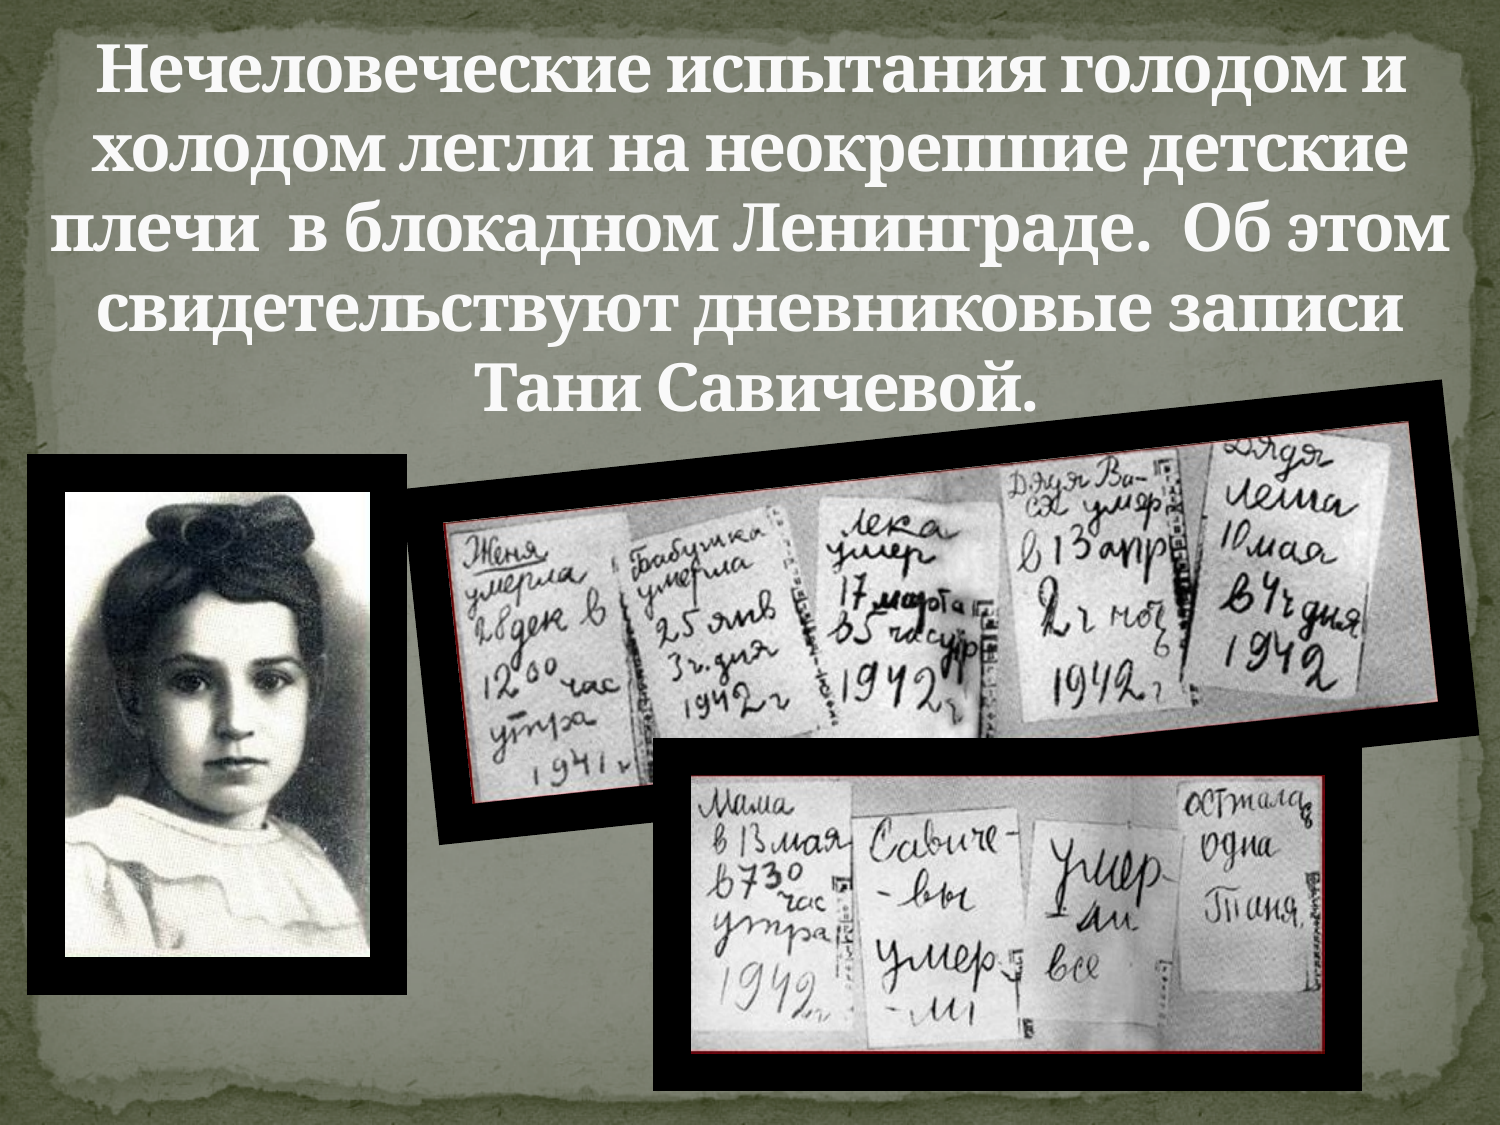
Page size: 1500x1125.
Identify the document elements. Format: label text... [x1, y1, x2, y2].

picture [444, 523, 453, 609]
picture [690, 774, 1325, 1055]
picture [963, 422, 1413, 469]
title Нечеловеческие испытания голодом и холодом легли на неокрепшие детские плечи в блокадном Ленинграде. Об этом свидетельствуют дневниковые записи Тани Савичевой. [29, 30, 1471, 433]
picture [64, 491, 370, 958]
picture [454, 470, 1438, 803]
